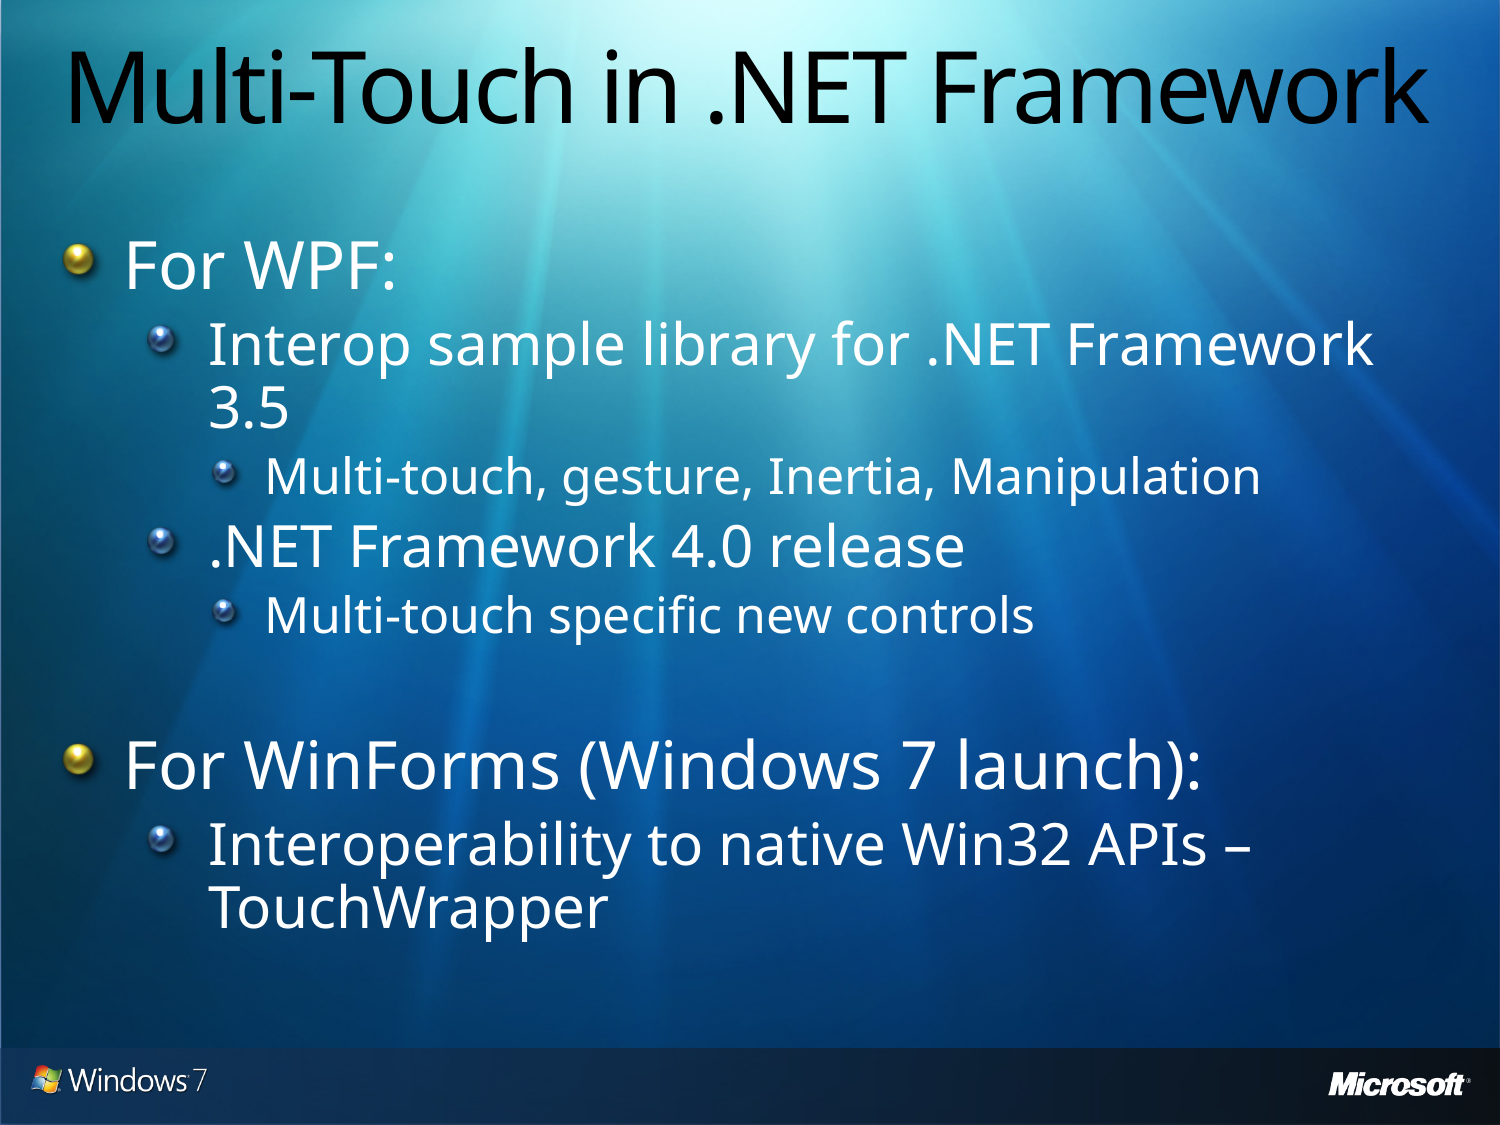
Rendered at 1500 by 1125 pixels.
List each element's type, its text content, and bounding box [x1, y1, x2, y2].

picture [1328, 1072, 1471, 1096]
list For WPF: Interop sample library for .NET Framework 3.5 Multi-touch, gesture, Inertia, Manipulation .NET Framework 4.0 release Multi-touch specific new controls For WinForms (Windows 7 launch): Interoperability to native Win32 APIs – TouchWrapper [58, 231, 1442, 965]
title Multi-Touch in .NET Framework [62, 37, 1438, 147]
picture [0, 0, 1500, 1048]
picture [12, 1062, 225, 1096]
